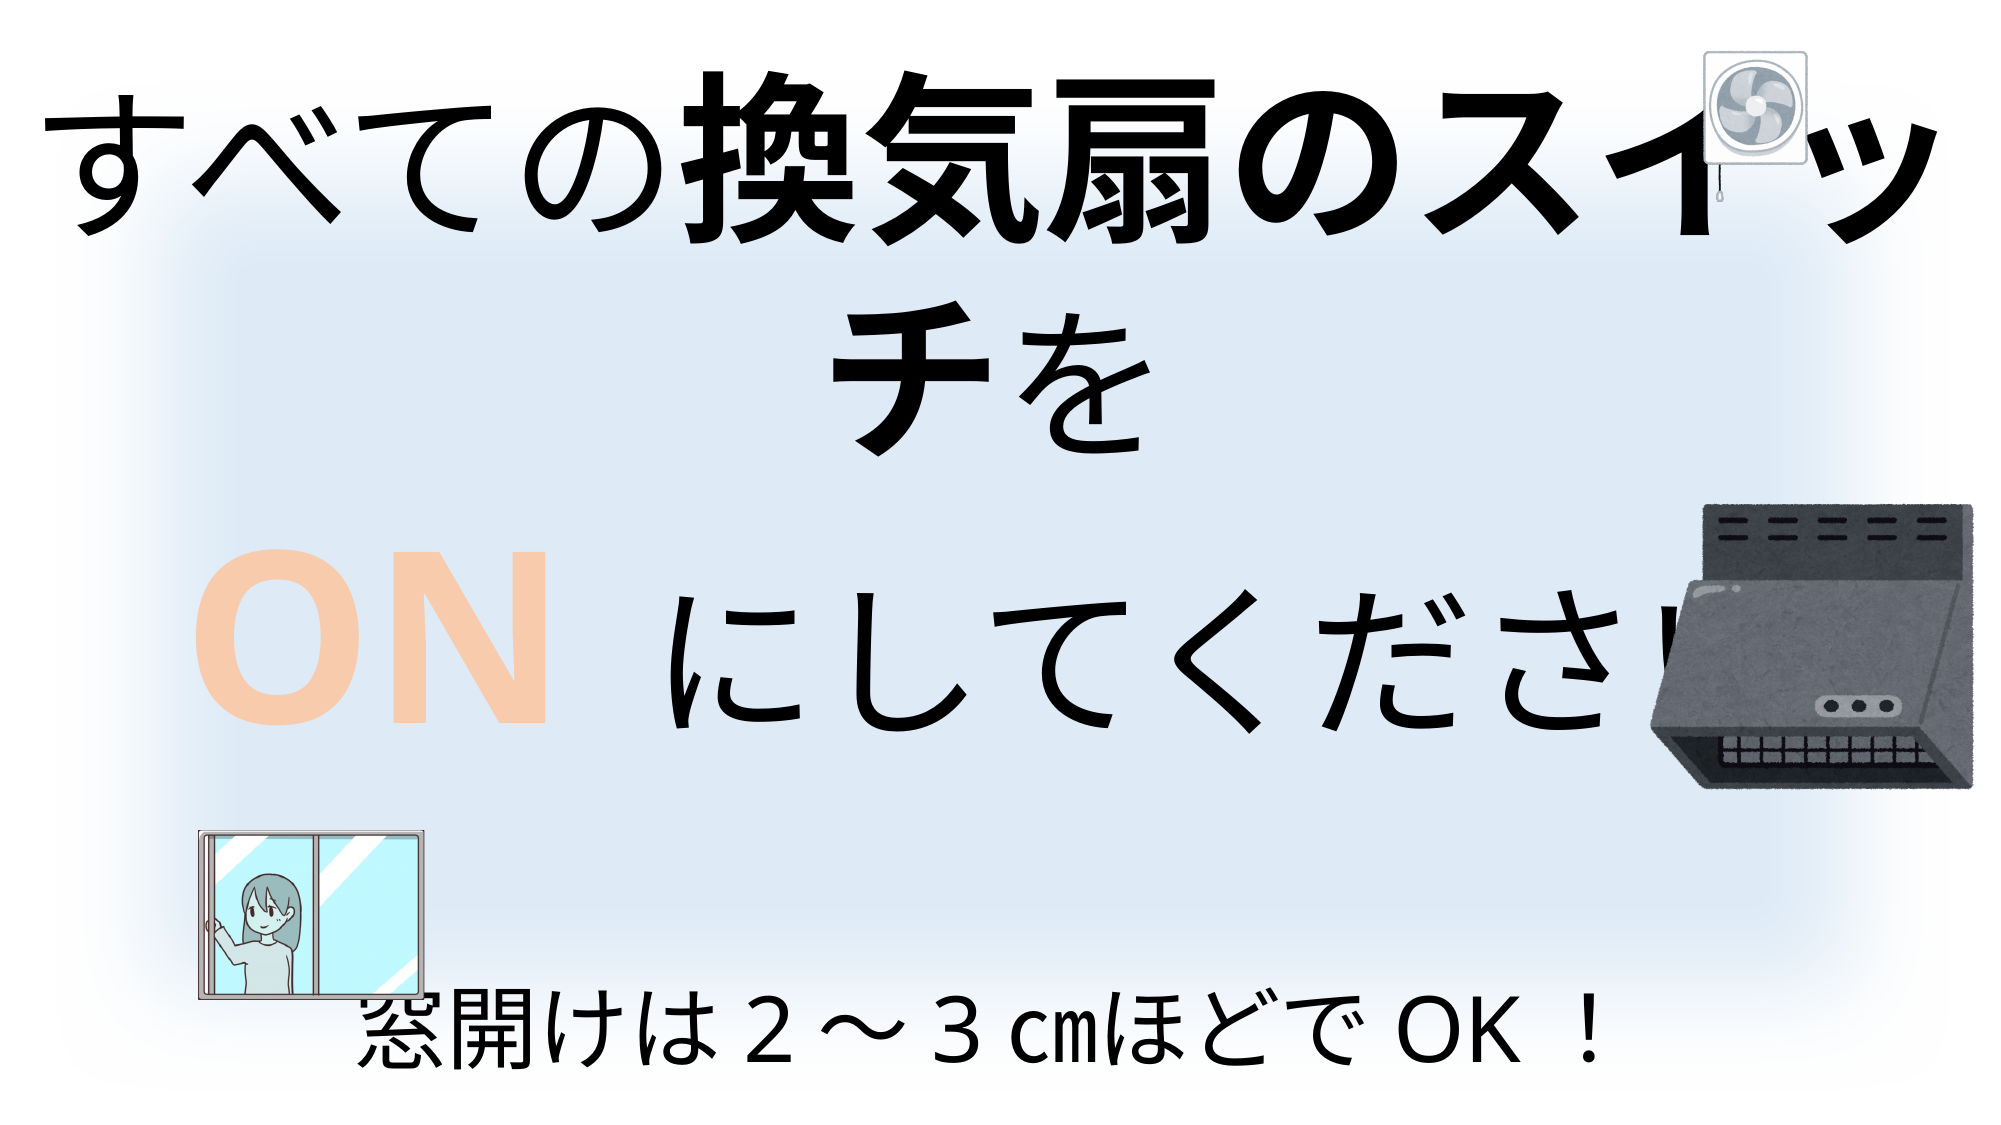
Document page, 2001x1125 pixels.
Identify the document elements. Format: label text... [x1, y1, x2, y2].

picture [1641, 493, 1983, 797]
picture [198, 830, 425, 1000]
picture [1683, 46, 1829, 206]
title すべての換気扇のスイッチを ON にしてください 窓開けは2～3㎝ほどでOK！ [0, 0, 2000, 1125]
